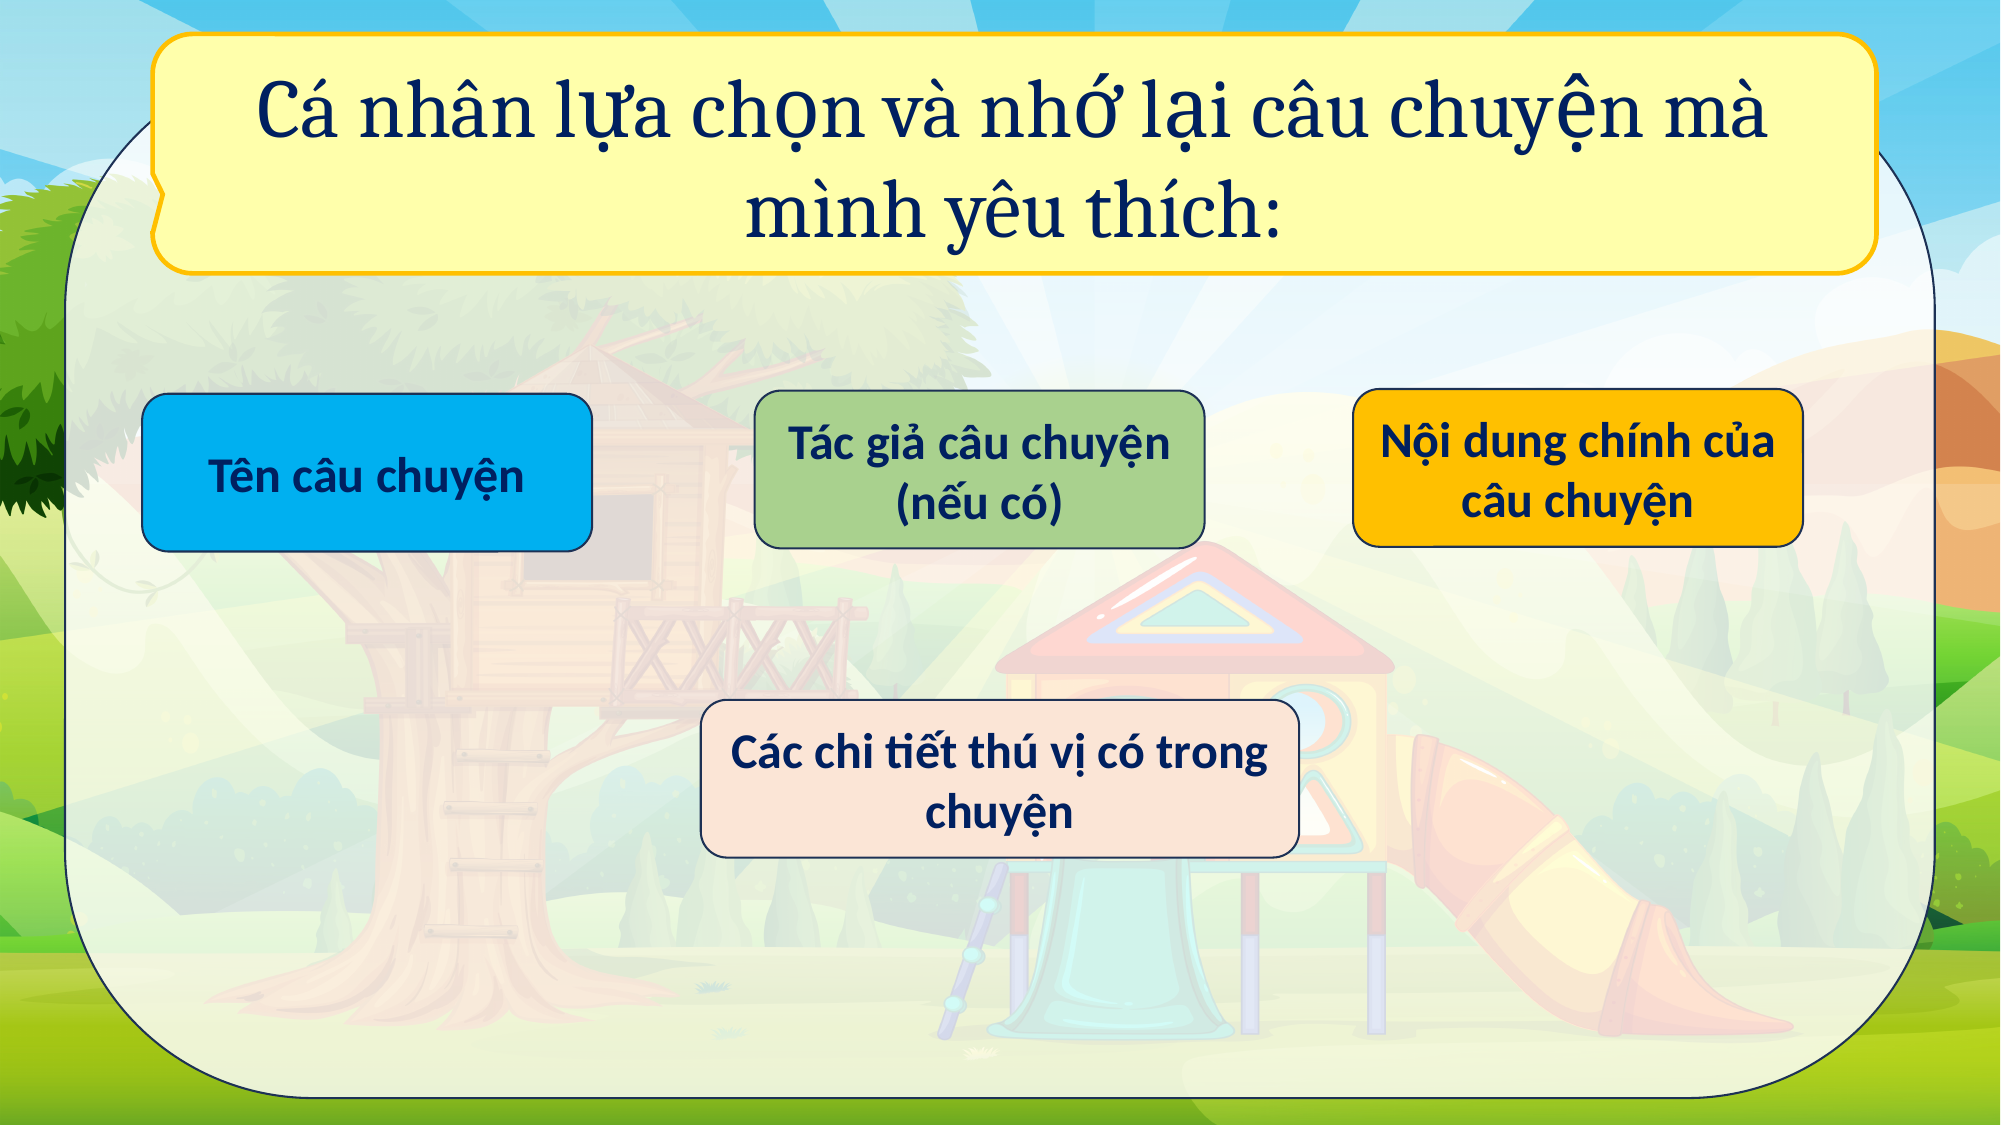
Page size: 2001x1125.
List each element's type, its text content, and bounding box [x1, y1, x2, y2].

text_box Tên câu chuyện [141, 392, 594, 553]
text_box [63, 120, 1936, 1100]
text_box Cá nhân lựa chọn và nhớ lại câu chuyện mà mình yêu thích: [151, 32, 1878, 275]
text_box Tác giả câu chuyện (nếu có) [753, 389, 1206, 550]
text_box Nội dung chính của câu chuyện [1352, 387, 1805, 548]
picture [0, 0, 2001, 1125]
text_box Các chi tiết thú vị có trong chuyện [699, 698, 1301, 859]
